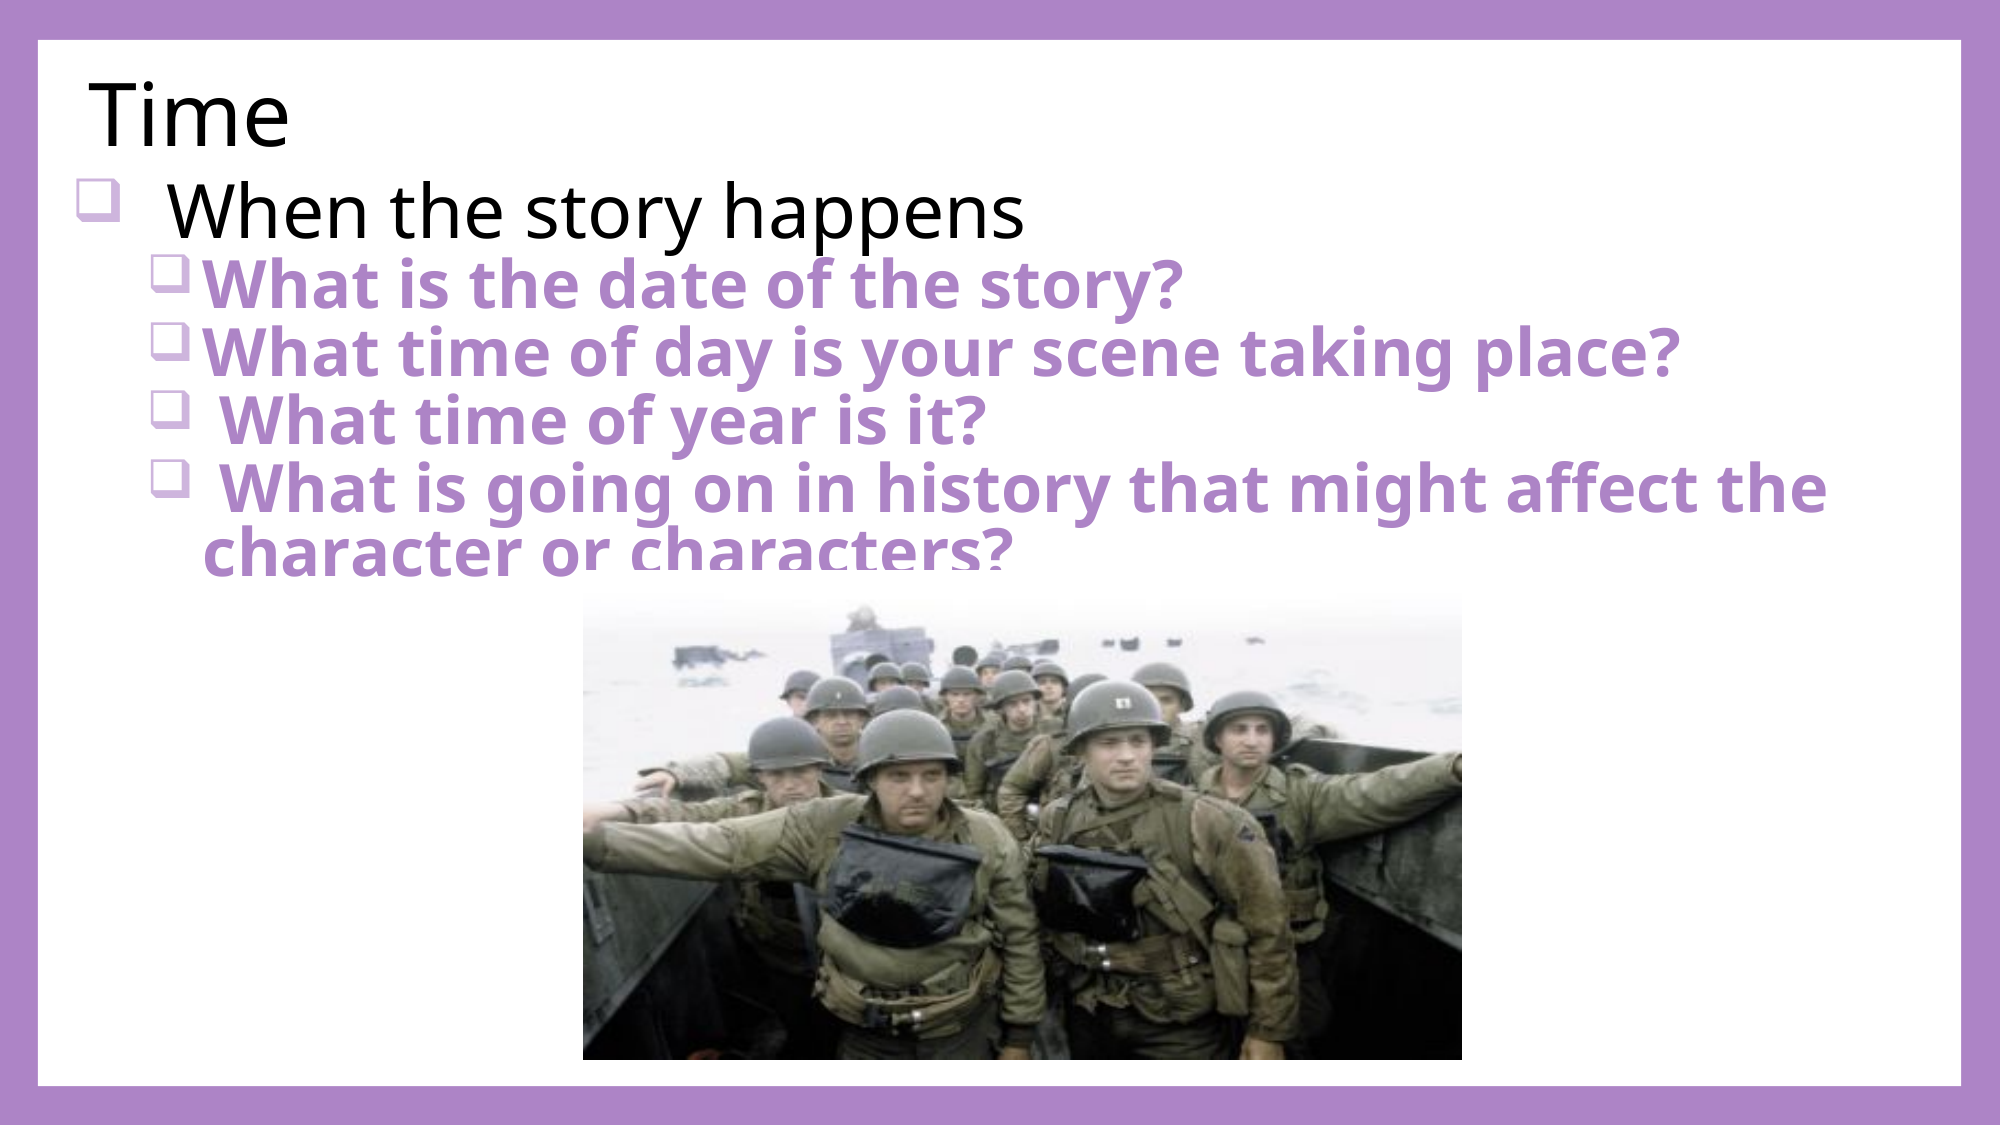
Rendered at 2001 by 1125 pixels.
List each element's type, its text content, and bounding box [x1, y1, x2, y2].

list When the story happens What is the date of the story? What time of day is your scene taking place? What time of year is it? What is going on in history that might affect the character or characters? [56, 173, 1957, 1086]
title Time [73, 62, 1900, 173]
picture [583, 569, 1463, 1060]
